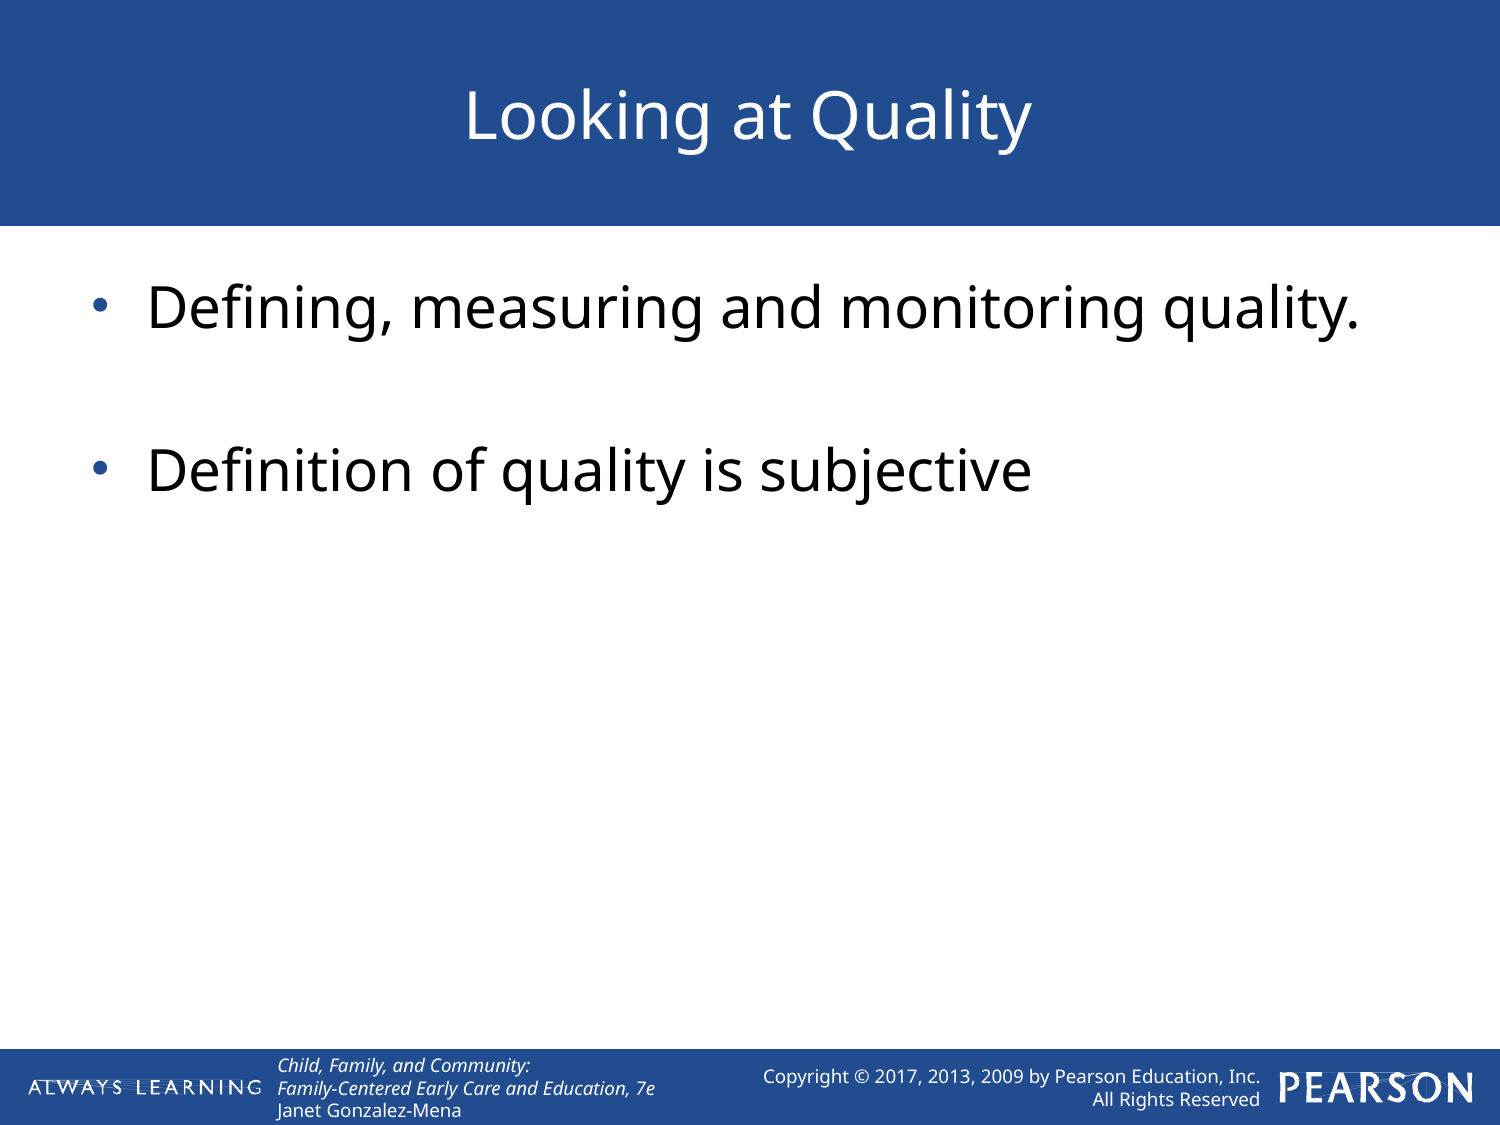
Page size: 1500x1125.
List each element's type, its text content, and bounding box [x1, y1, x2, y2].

title Looking at Quality [0, 0, 1500, 226]
list Defining, measuring and monitoring quality. Definition of quality is subjective [75, 262, 1425, 1005]
